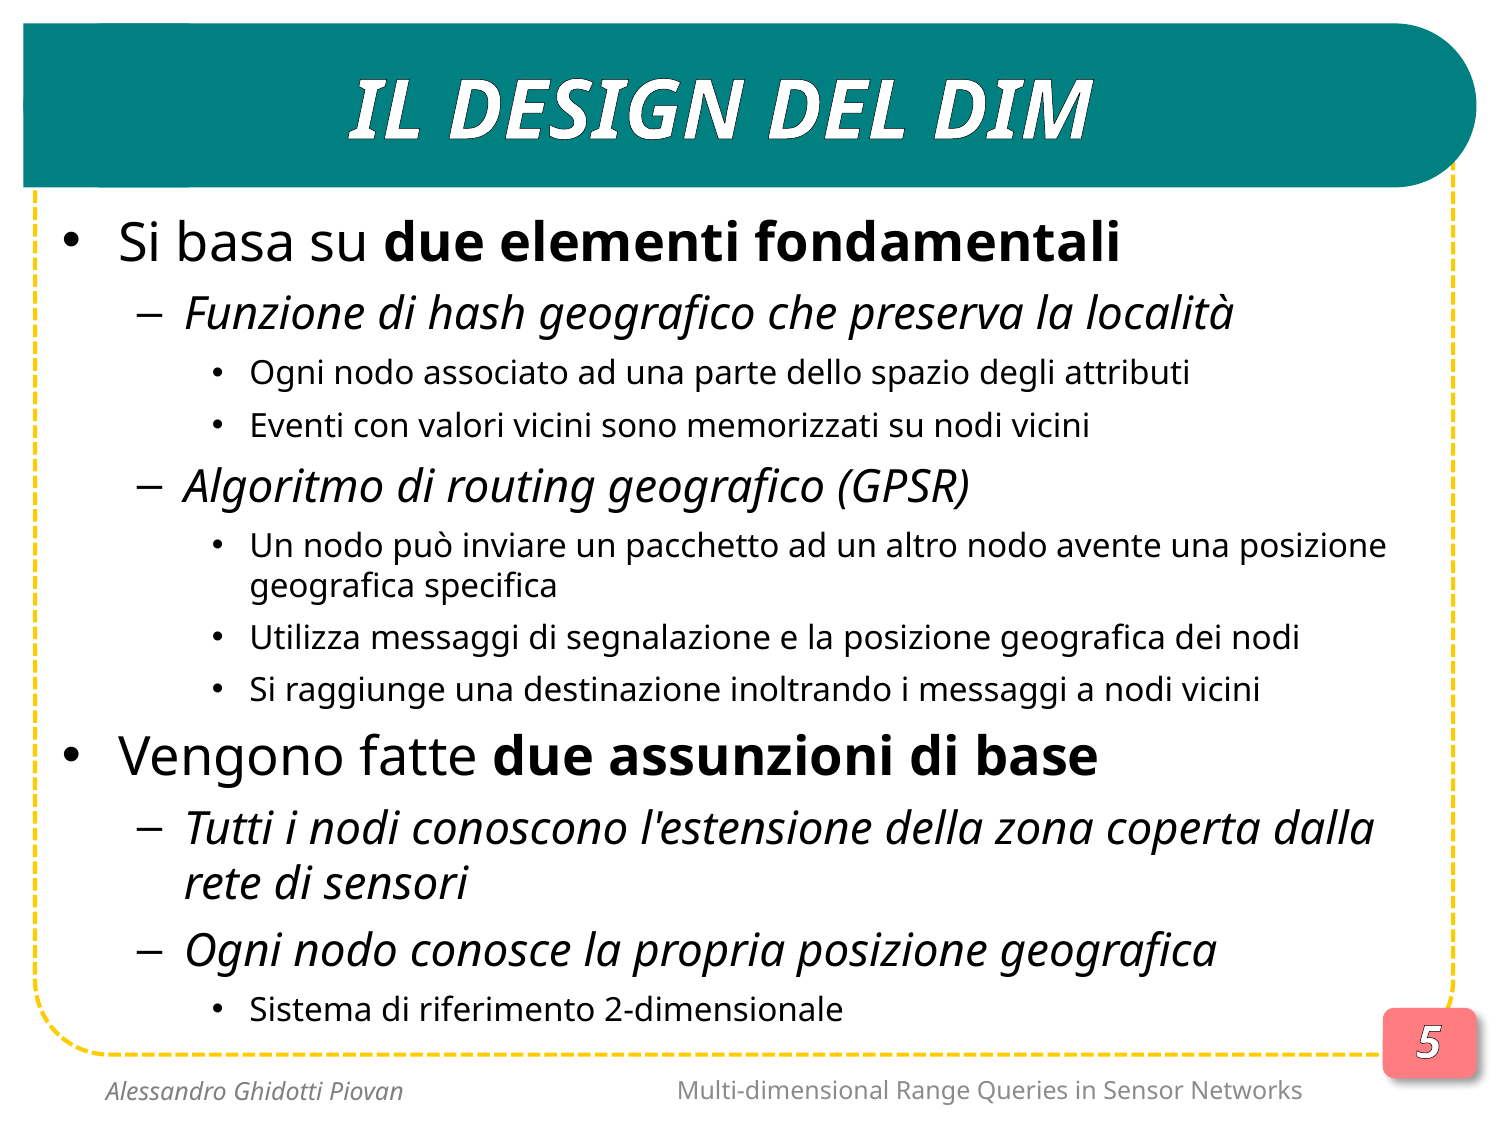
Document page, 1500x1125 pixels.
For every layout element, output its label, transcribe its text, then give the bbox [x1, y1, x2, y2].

list Si basa su due elementi fondamentali Funzione di hash geografico che preserva la località Ogni nodo associato ad una parte dello spazio degli attributi Eventi con valori vicini sono memorizzati su nodi vicini Algoritmo di routing geografico (GPSR) Un nodo può inviare un pacchetto ad un altro nodo avente una posizione geografica specifica Utilizza messaggi di segnalazione e la posizione geografica dei nodi Si raggiunge una destinazione inoltrando i messaggi a nodi vicini Vengono fatte due assunzioni di base Tutti i nodi conoscono l'estensione della zona coperta dalla rete di sensori Ogni nodo conosce la propria posizione geografica Sistema di riferimento 2-dimensionale [46, 199, 1442, 1068]
text_box Alessandro Ghidotti Piovan [91, 1067, 420, 1113]
text_box [1475, 1010, 1479, 1076]
footer Multi-dimensional Range Queries in Sensor Networks [632, 1066, 1348, 1114]
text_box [23, 23, 1477, 188]
text_box [32, 197, 1456, 1024]
slide_number 5 [1382, 1007, 1475, 1080]
